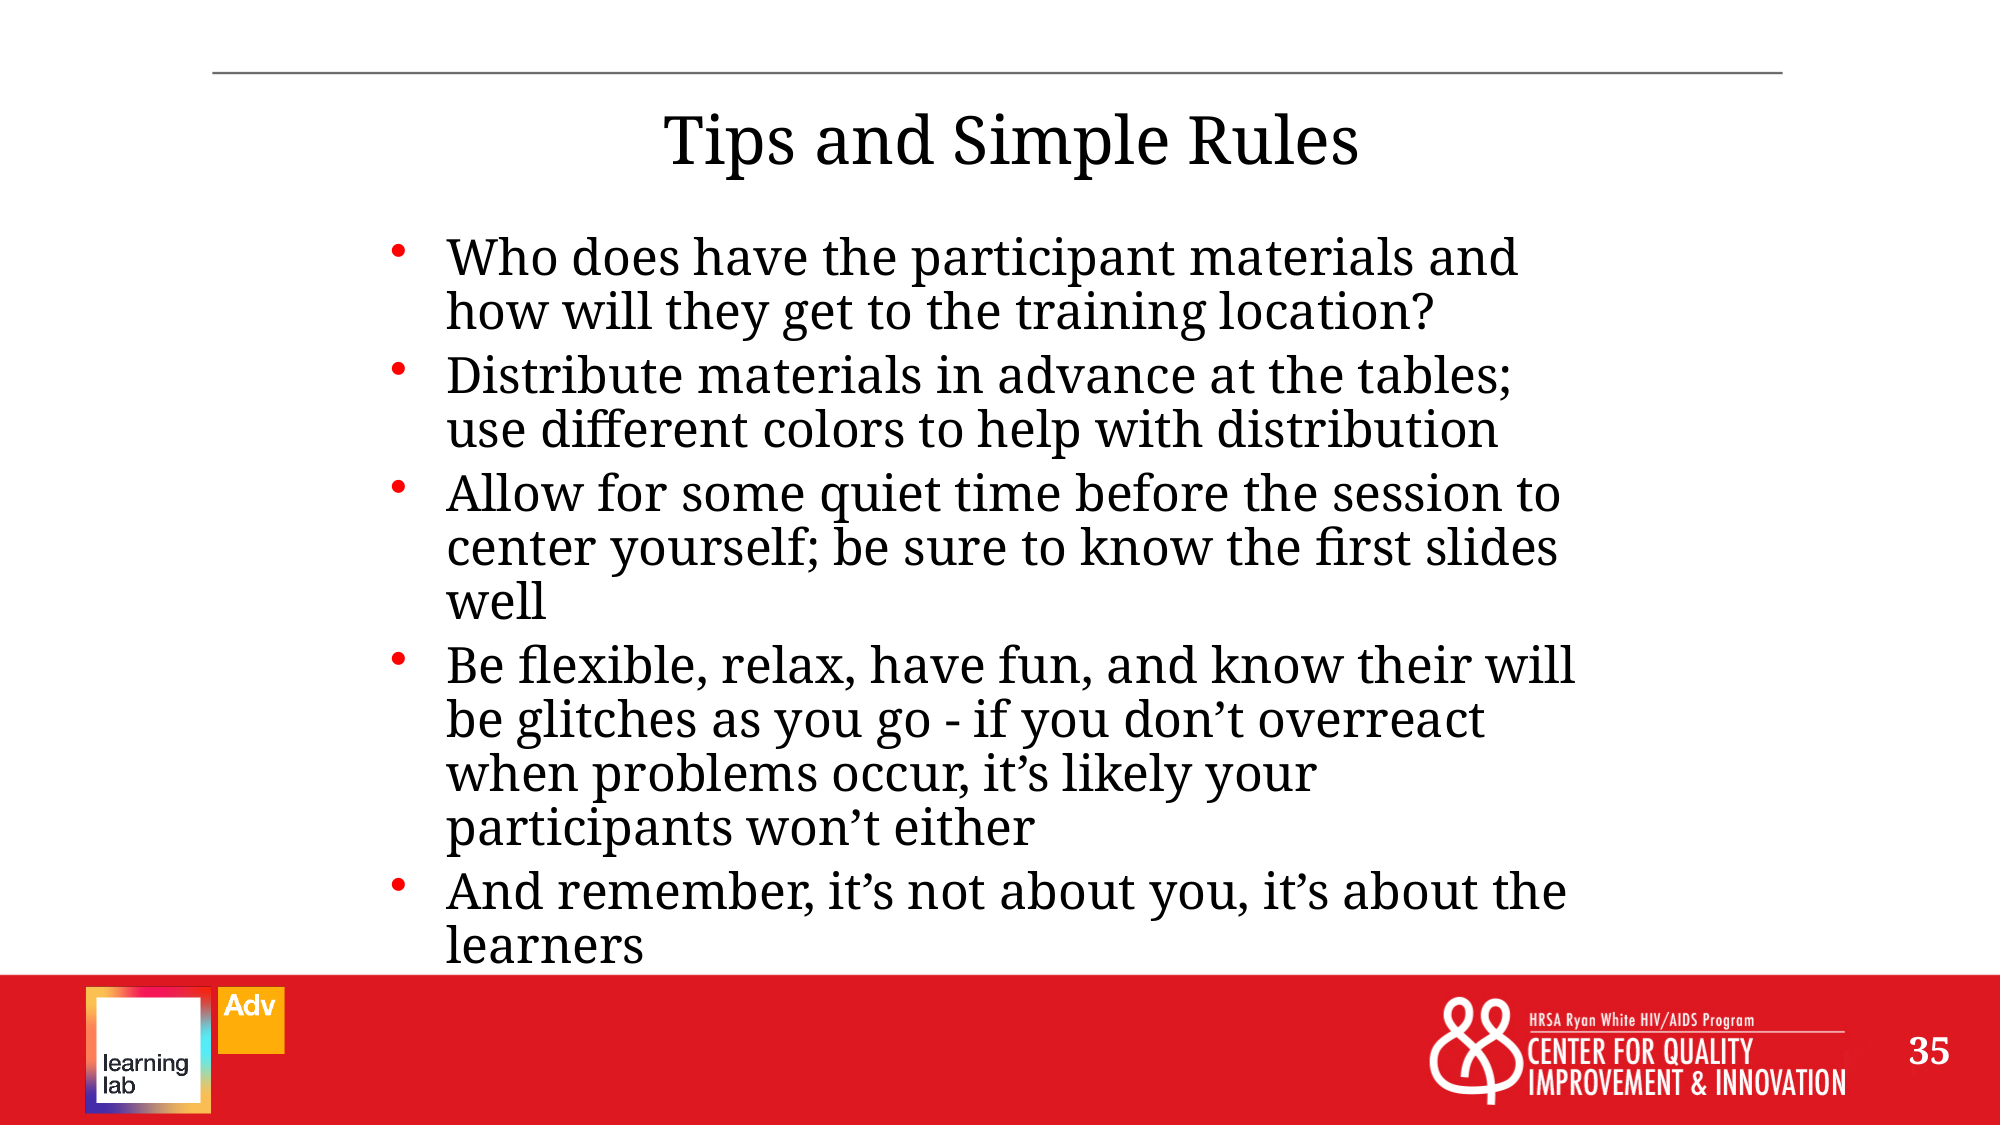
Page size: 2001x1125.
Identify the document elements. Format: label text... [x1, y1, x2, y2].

list Who does have the participant materials and how will they get to the training location? Distribute materials in advance at the tables; use different colors to help with distribution Allow for some quiet time before the session to center yourself; be sure to know the first slides well Be flexible, relax, have fun, and know their will be glitches as you go - if you don’t overreact when problems occur, it’s likely your participants won’t either And remember, it’s not about you, it’s about the learners [375, 224, 1613, 888]
picture [0, 0, 2000, 1125]
title Tips and Simple Rules [375, 99, 1650, 175]
